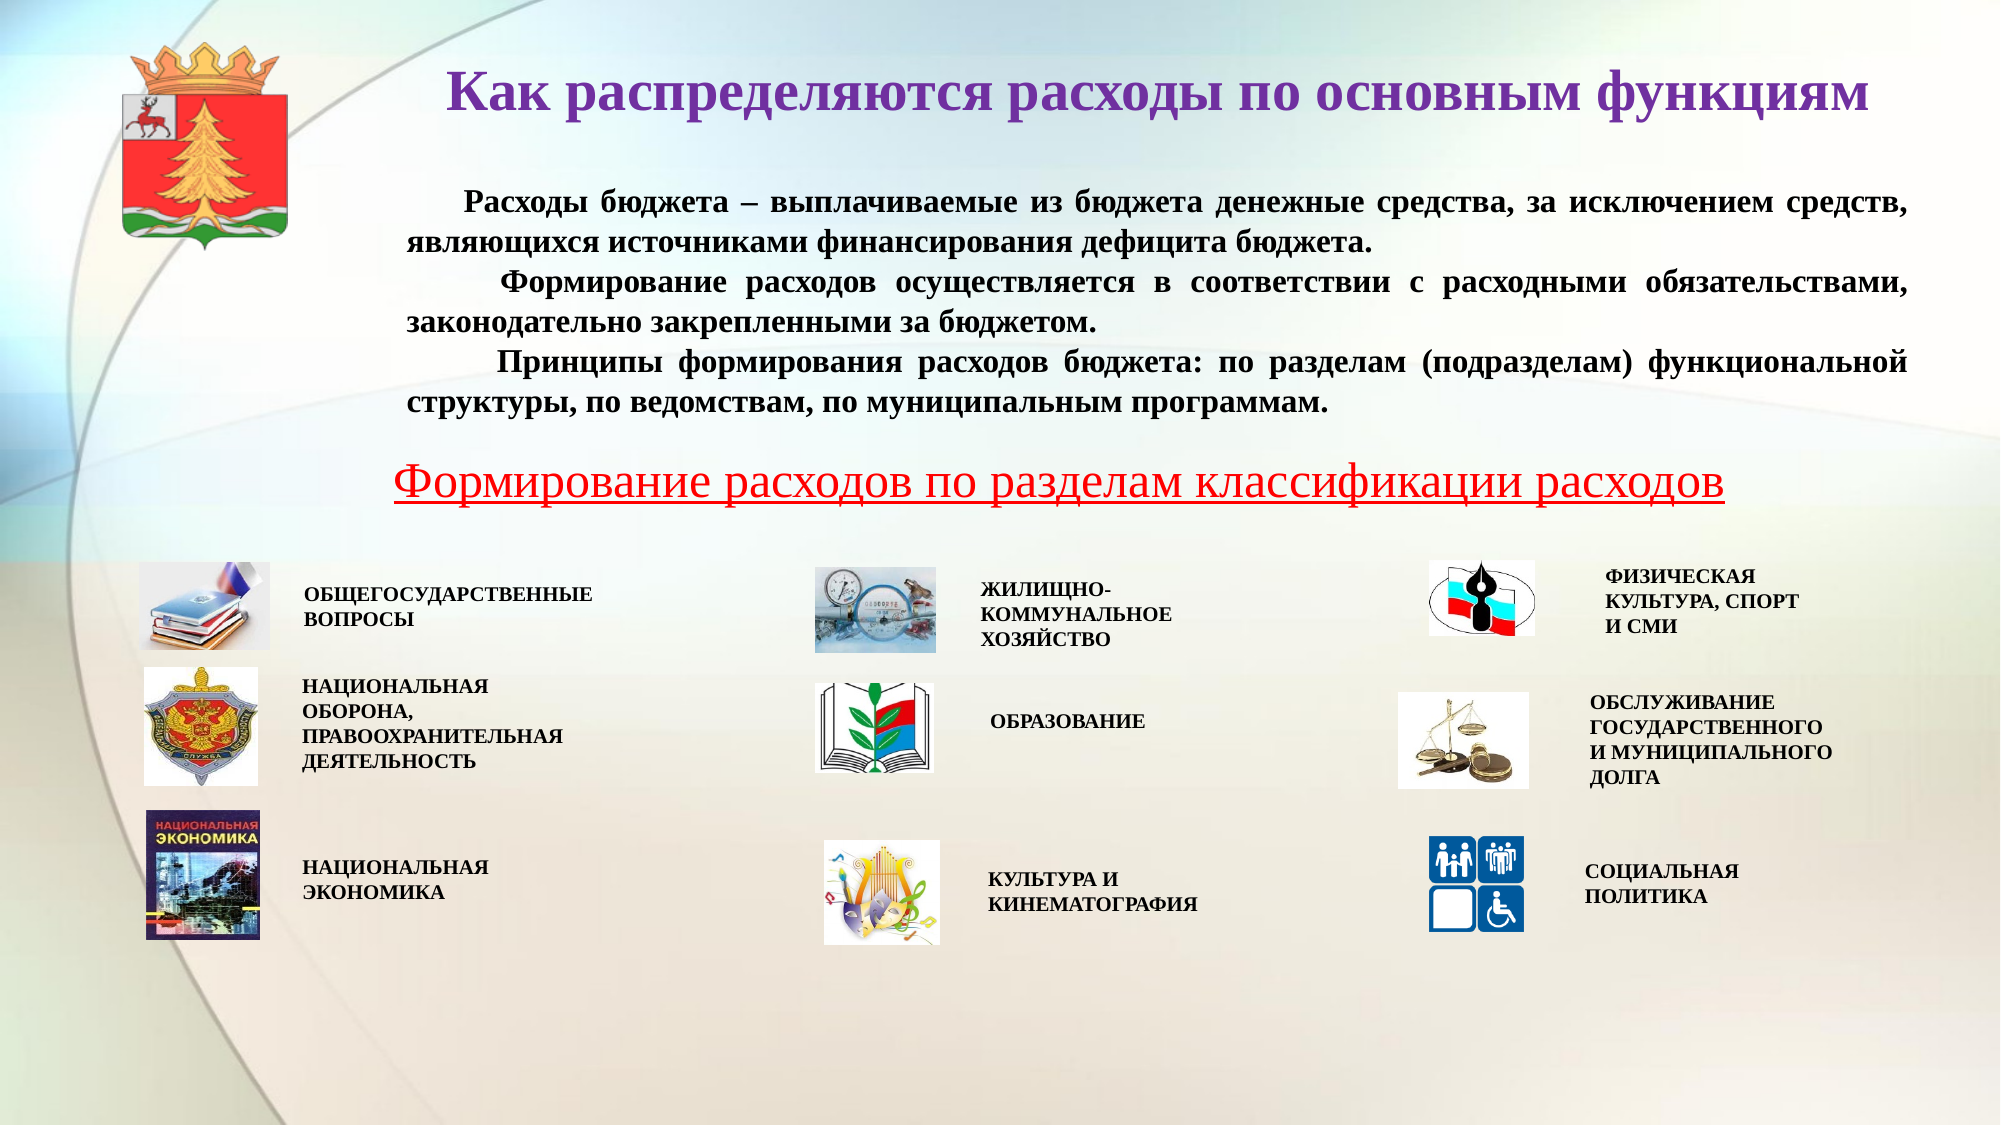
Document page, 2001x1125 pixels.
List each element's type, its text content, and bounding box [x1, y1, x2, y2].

text_box НАЦИОНАЛЬНАЯ ОБОРОНА, ПРАВООХРАНИТЕЛЬНАЯ ДЕЯТЕЛЬНОСТЬ [287, 665, 597, 780]
text_box ОБСЛУЖИВАНИЕ ГОСУДАРСТВЕННОГО И МУНИЦИПАЛЬНОГО ДОЛГА [1575, 680, 1849, 796]
text_box НАЦИОНАЛЬНАЯ ЭКОНОМИКА [287, 846, 510, 912]
text_box ОБРАЗОВАНИЕ [975, 700, 1161, 741]
picture [0, 0, 2001, 1125]
text_box Как распределяются расходы по основным функциям [391, 45, 1925, 130]
text_box ФИЗИЧЕСКАЯ КУЛЬТУРА, СПОРТ И СМИ [1590, 554, 1834, 645]
text_box Формирование расходов по разделам классификации расходов [335, 440, 1784, 516]
text_box КУЛЬТУРА И КИНЕМАТОГРАФИЯ [973, 858, 1220, 924]
text_box ЖИЛИЩНО- КОММУНАЛЬНОЕ ХОЗЯЙСТВО [965, 568, 1188, 659]
text_box СОЦИАЛЬНАЯ ПОЛИТИКА [1570, 850, 1755, 916]
text_box Расходы бюджета – выплачиваемые из бюджета денежные средства, за исключением средств, являющихся источниками финансирования дефицита бюджета. Формирование расходов осуществляется в соответствии с расходными обязательствами, законодательно закрепленными за бюджетом. Принципы формирования расходов бюджета: по разделам (подразделам) функциональной структуры, по ведомствам, по муниципальным программам. [391, 171, 1925, 427]
text_box ОБЩЕГОСУДАРСТВЕННЫЕ ВОПРОСЫ [289, 573, 608, 638]
